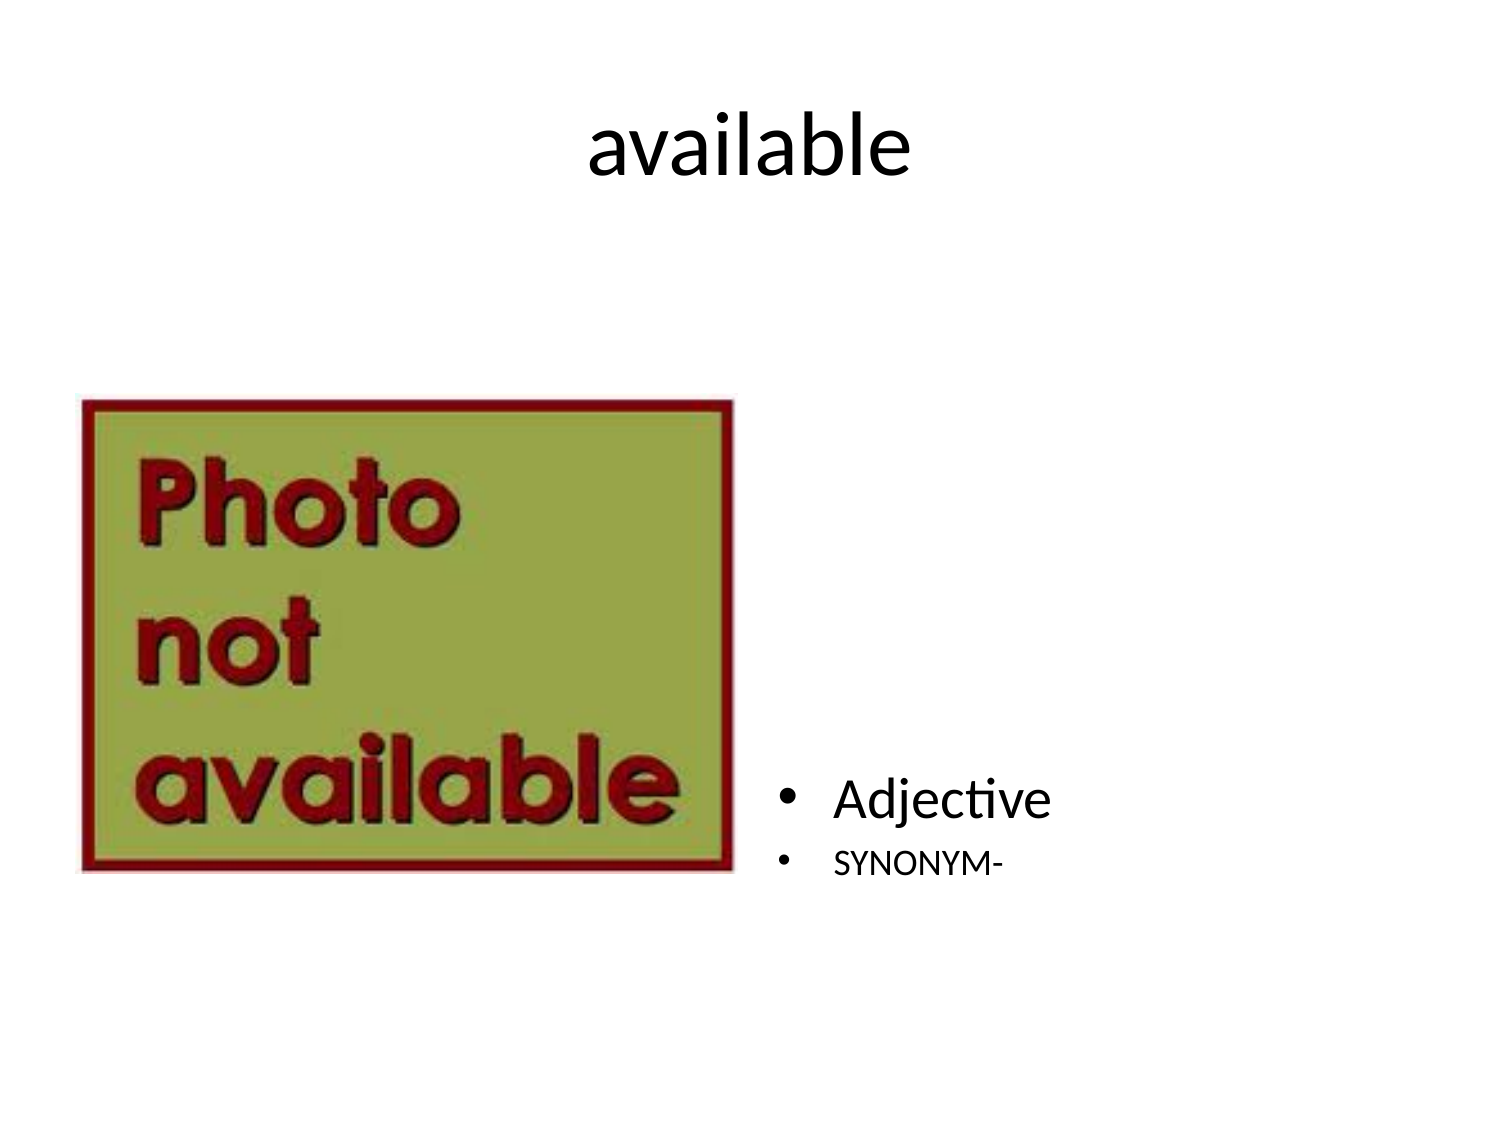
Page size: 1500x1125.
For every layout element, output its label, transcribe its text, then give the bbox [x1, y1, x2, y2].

title available [75, 45, 1425, 233]
list Adjective SYNONYM- [762, 262, 1425, 1005]
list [74, 262, 738, 1006]
